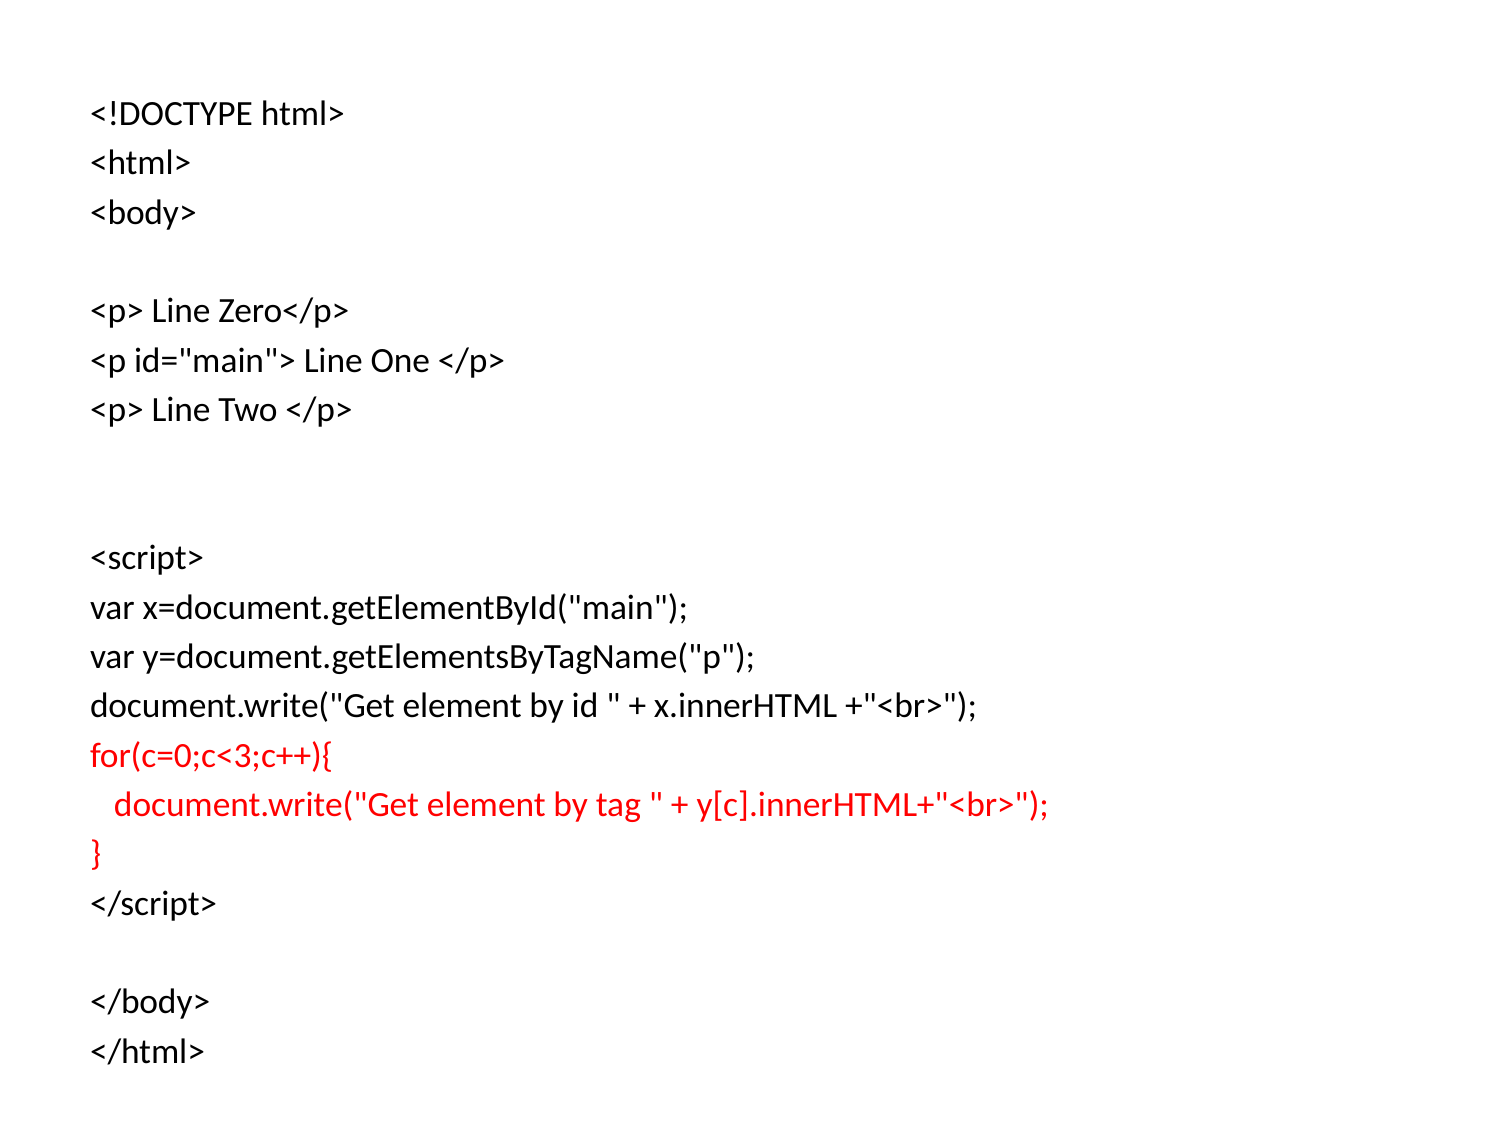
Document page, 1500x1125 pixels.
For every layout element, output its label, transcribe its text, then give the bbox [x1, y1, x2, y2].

list <!DOCTYPE html> <html> <body> <p> Line Zero</p> <p id="main"> Line One </p> <p> Line Two </p> <script> var x=document.getElementById("main"); var y=document.getElementsByTagName("p"); document.write("Get element by id " + x.innerHTML +"<br>"); for(c=0;c<3;c++){ document.write("Get element by tag " + y[c].innerHTML+"<br>"); } </script> </body> </html> [75, 82, 1425, 1088]
